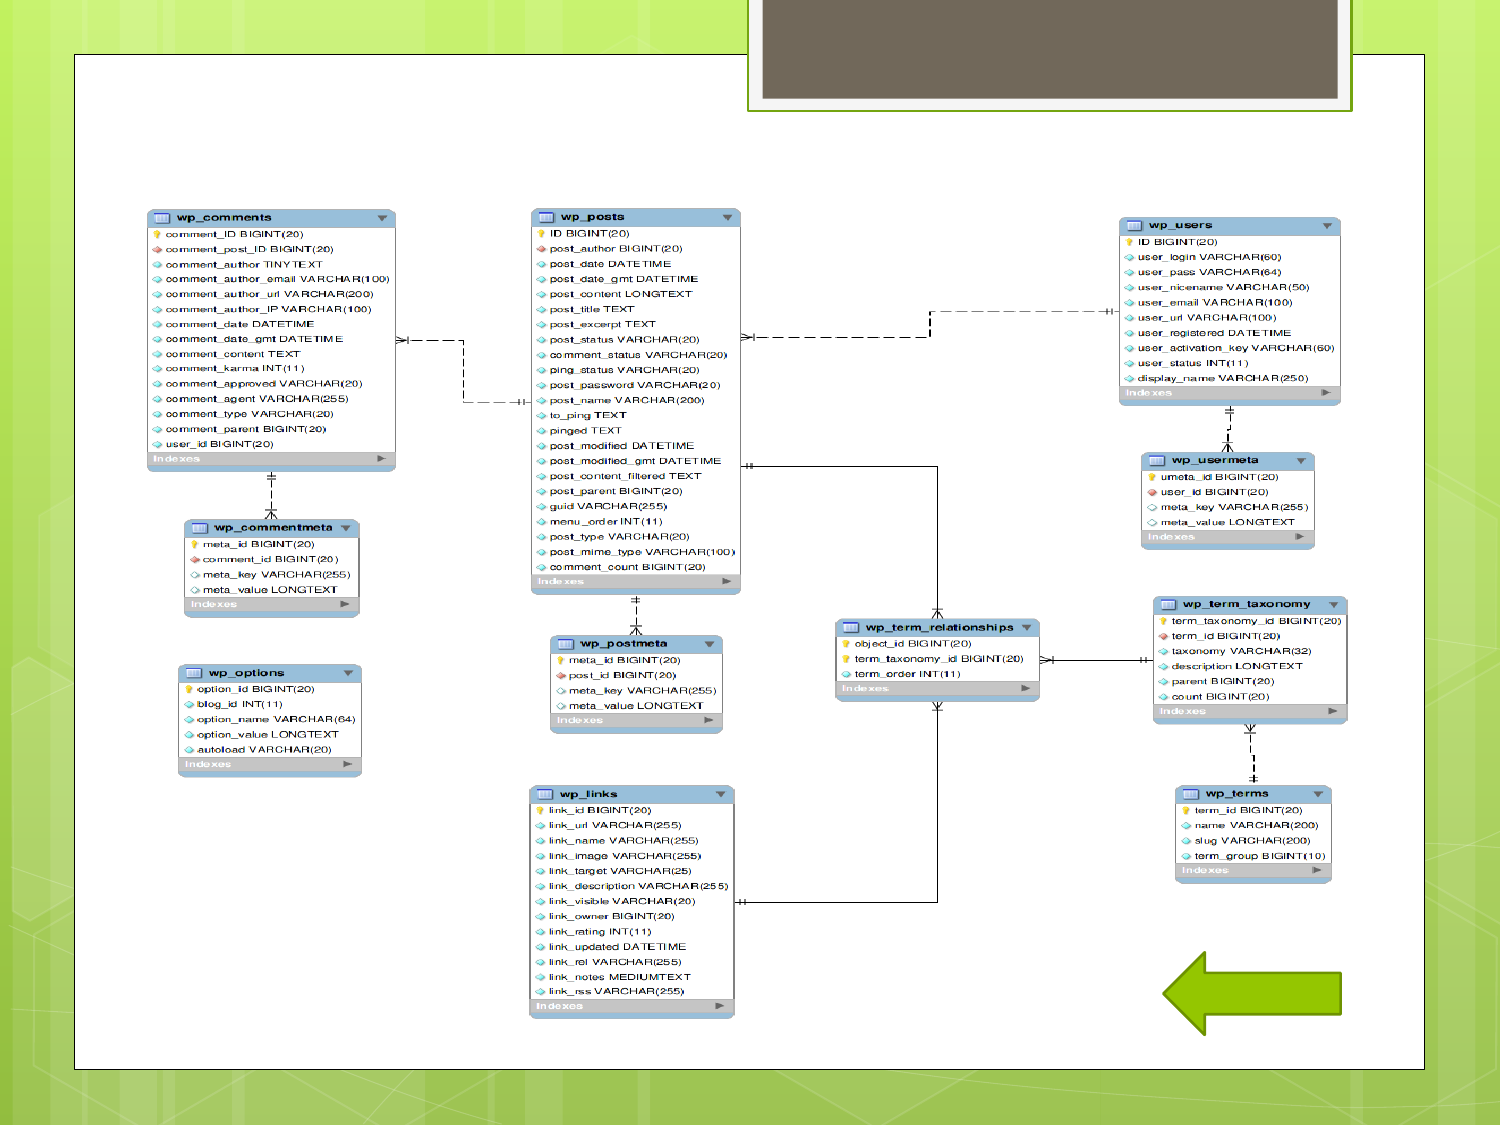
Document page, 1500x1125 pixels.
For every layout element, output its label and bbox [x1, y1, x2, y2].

picture [147, 207, 1348, 1019]
text_box [1195, 1028, 1207, 1037]
